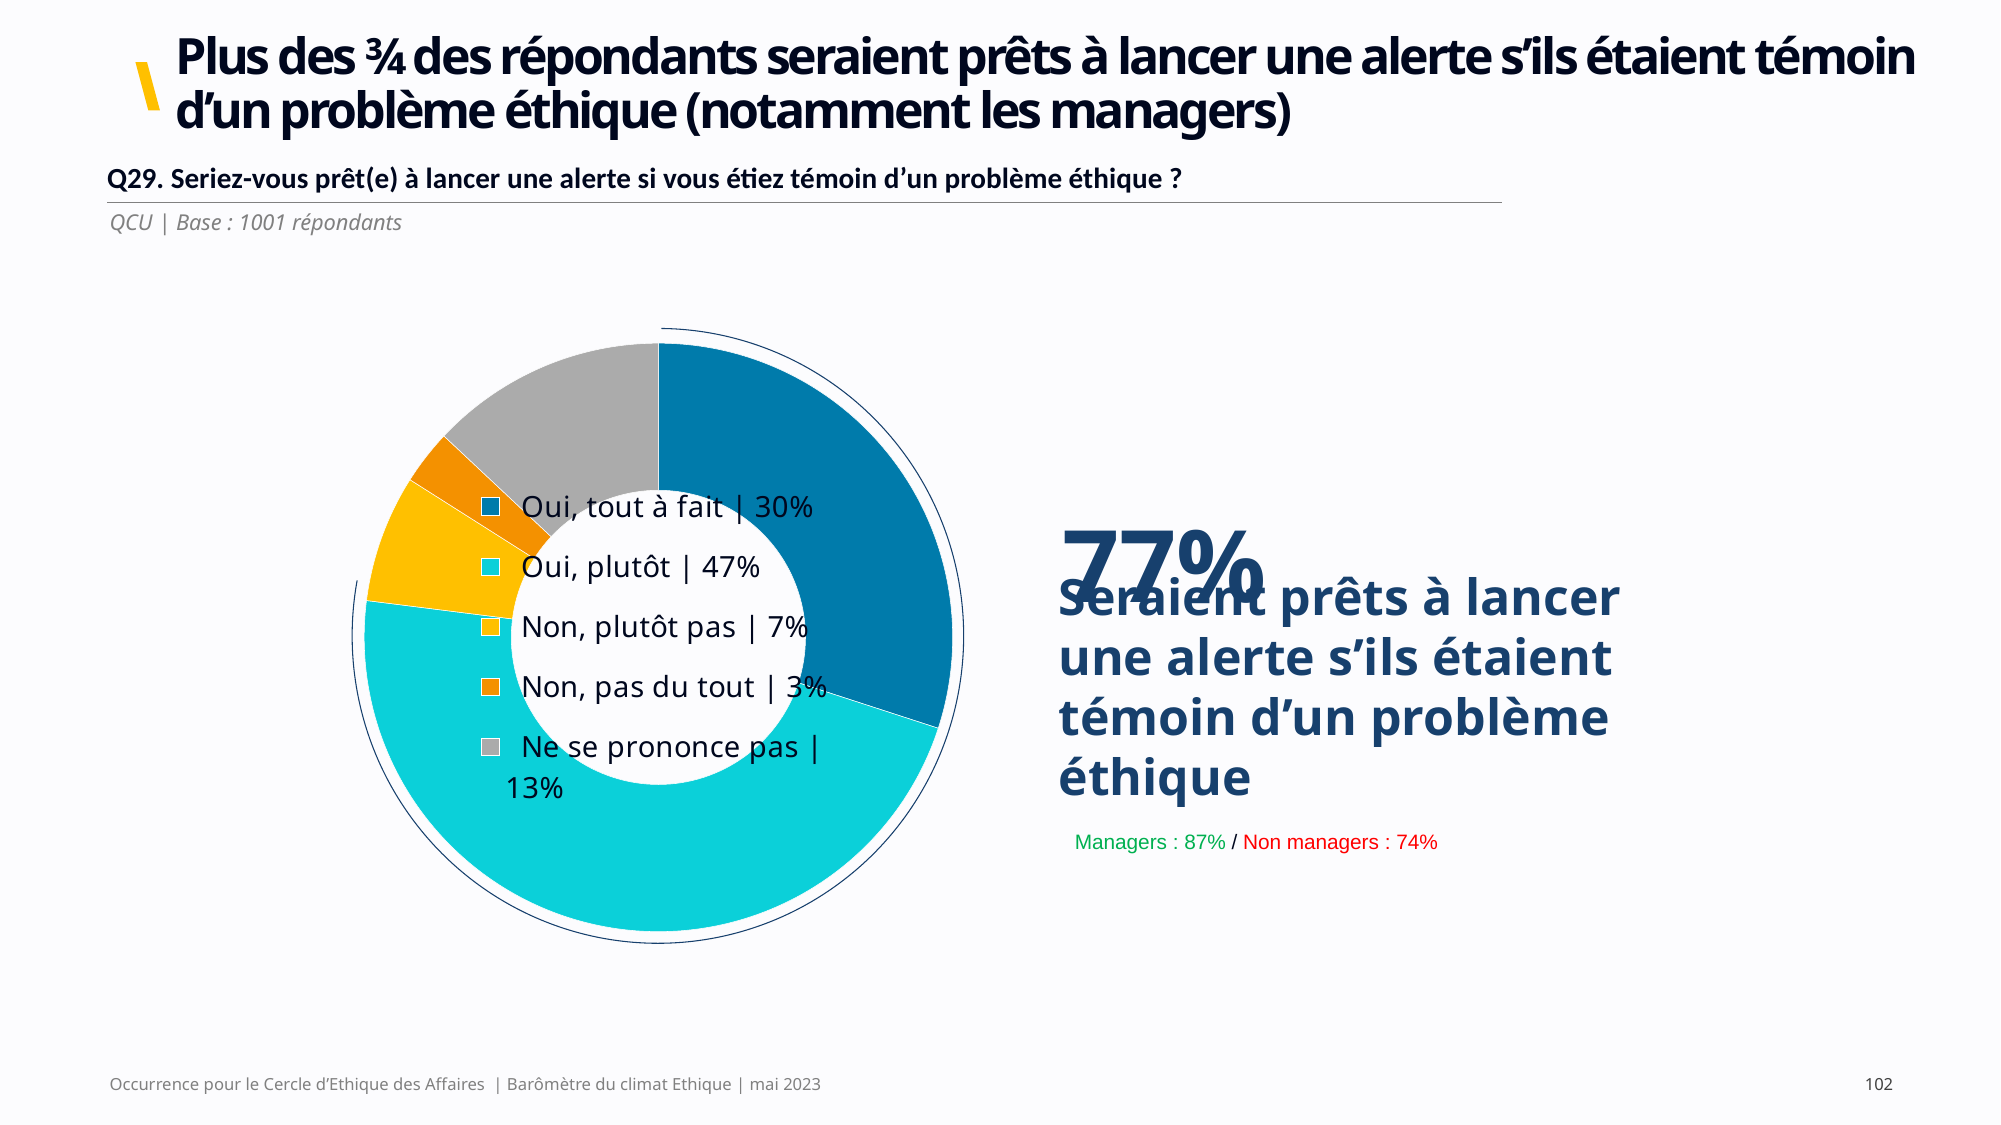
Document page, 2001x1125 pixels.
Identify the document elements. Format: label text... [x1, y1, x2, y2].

table_header Q29. Seriez-vous prêt(e) à lancer une alerte si vous étiez témoin d’un problème éthique ? [107, 161, 1502, 202]
footer Occurrence pour le Cercle d’Ethique des Affaires | Barômètre du climat Ethique | mai 2023 [109, 1064, 1604, 1103]
title Plus des ¾ des répondants seraient prêts à lancer une alerte s’ils étaient témoin d’un problème éthique (notamment les managers) [134, 30, 1916, 140]
text_box [135, 62, 160, 111]
text_box QCU | Base : 1001 répondants [109, 208, 938, 236]
text_box 77% [1105, 495, 1282, 630]
text_box Seraient prêts à lancer une alerte s’ils étaient témoin d’un problème éthique [1105, 558, 1722, 814]
chart [352, 311, 1105, 950]
slide_number 102 [1748, 1066, 1894, 1105]
text_box Managers : 87% / Non managers : 74% [1105, 828, 1438, 854]
